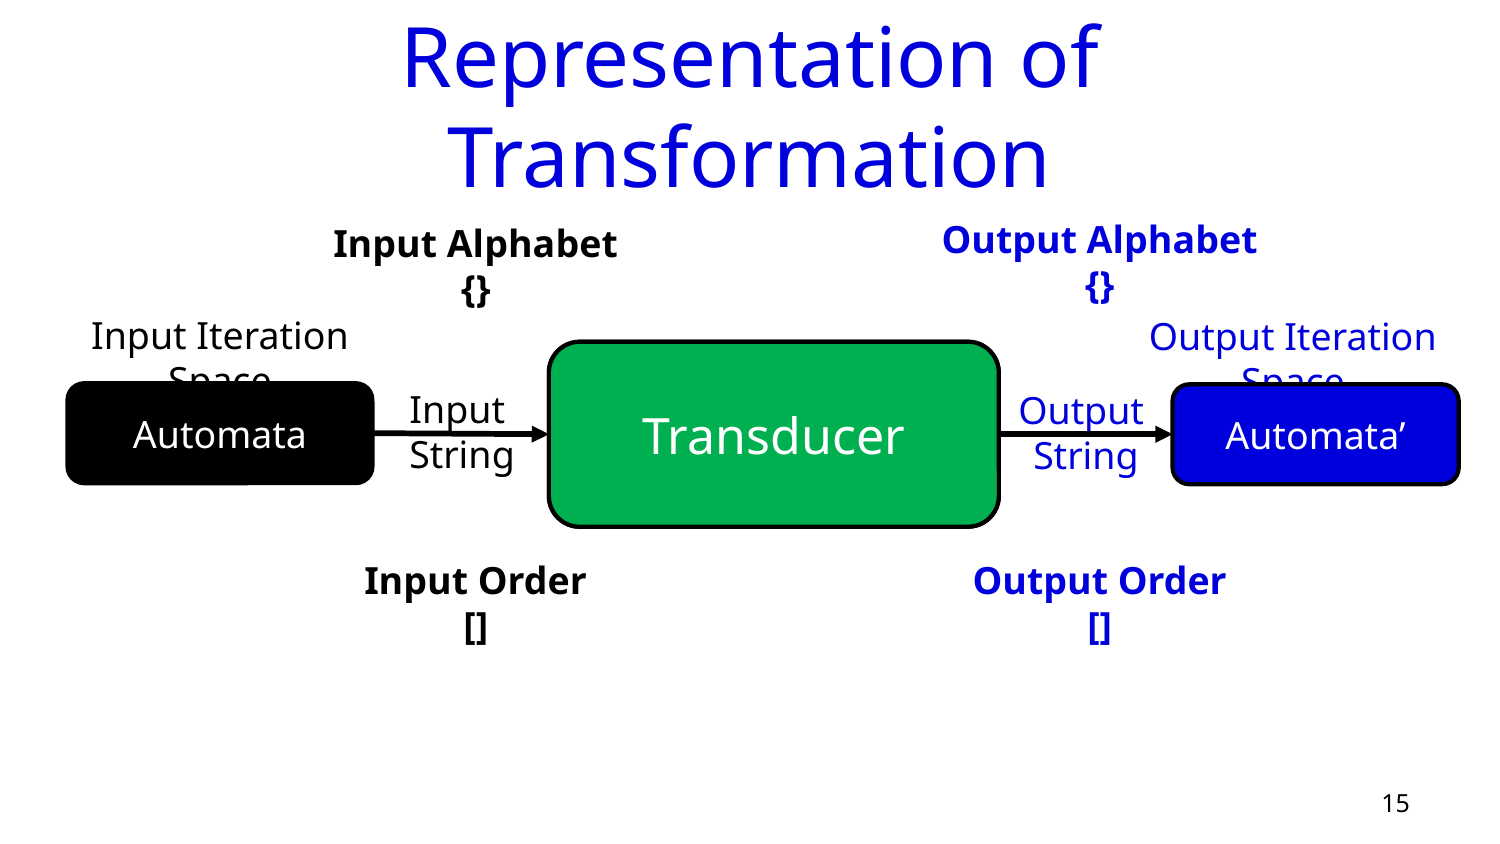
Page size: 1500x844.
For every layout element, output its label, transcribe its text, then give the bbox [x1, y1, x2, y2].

text_box Transducer [546, 339, 1001, 529]
text_box Output String [1001, 443, 1180, 485]
text_box Output String [1001, 379, 1170, 432]
text_box Input Iteration Space [26, 304, 413, 410]
slide_number 15 [1074, 782, 1425, 827]
title Representation of Transformation [75, 33, 1425, 175]
text_box Input String [365, 443, 546, 484]
text_box Output Iteration Space [1099, 305, 1486, 411]
text_box Automata [65, 381, 375, 486]
text_box Automata’ [1170, 382, 1461, 487]
text_box Input String [375, 379, 546, 431]
